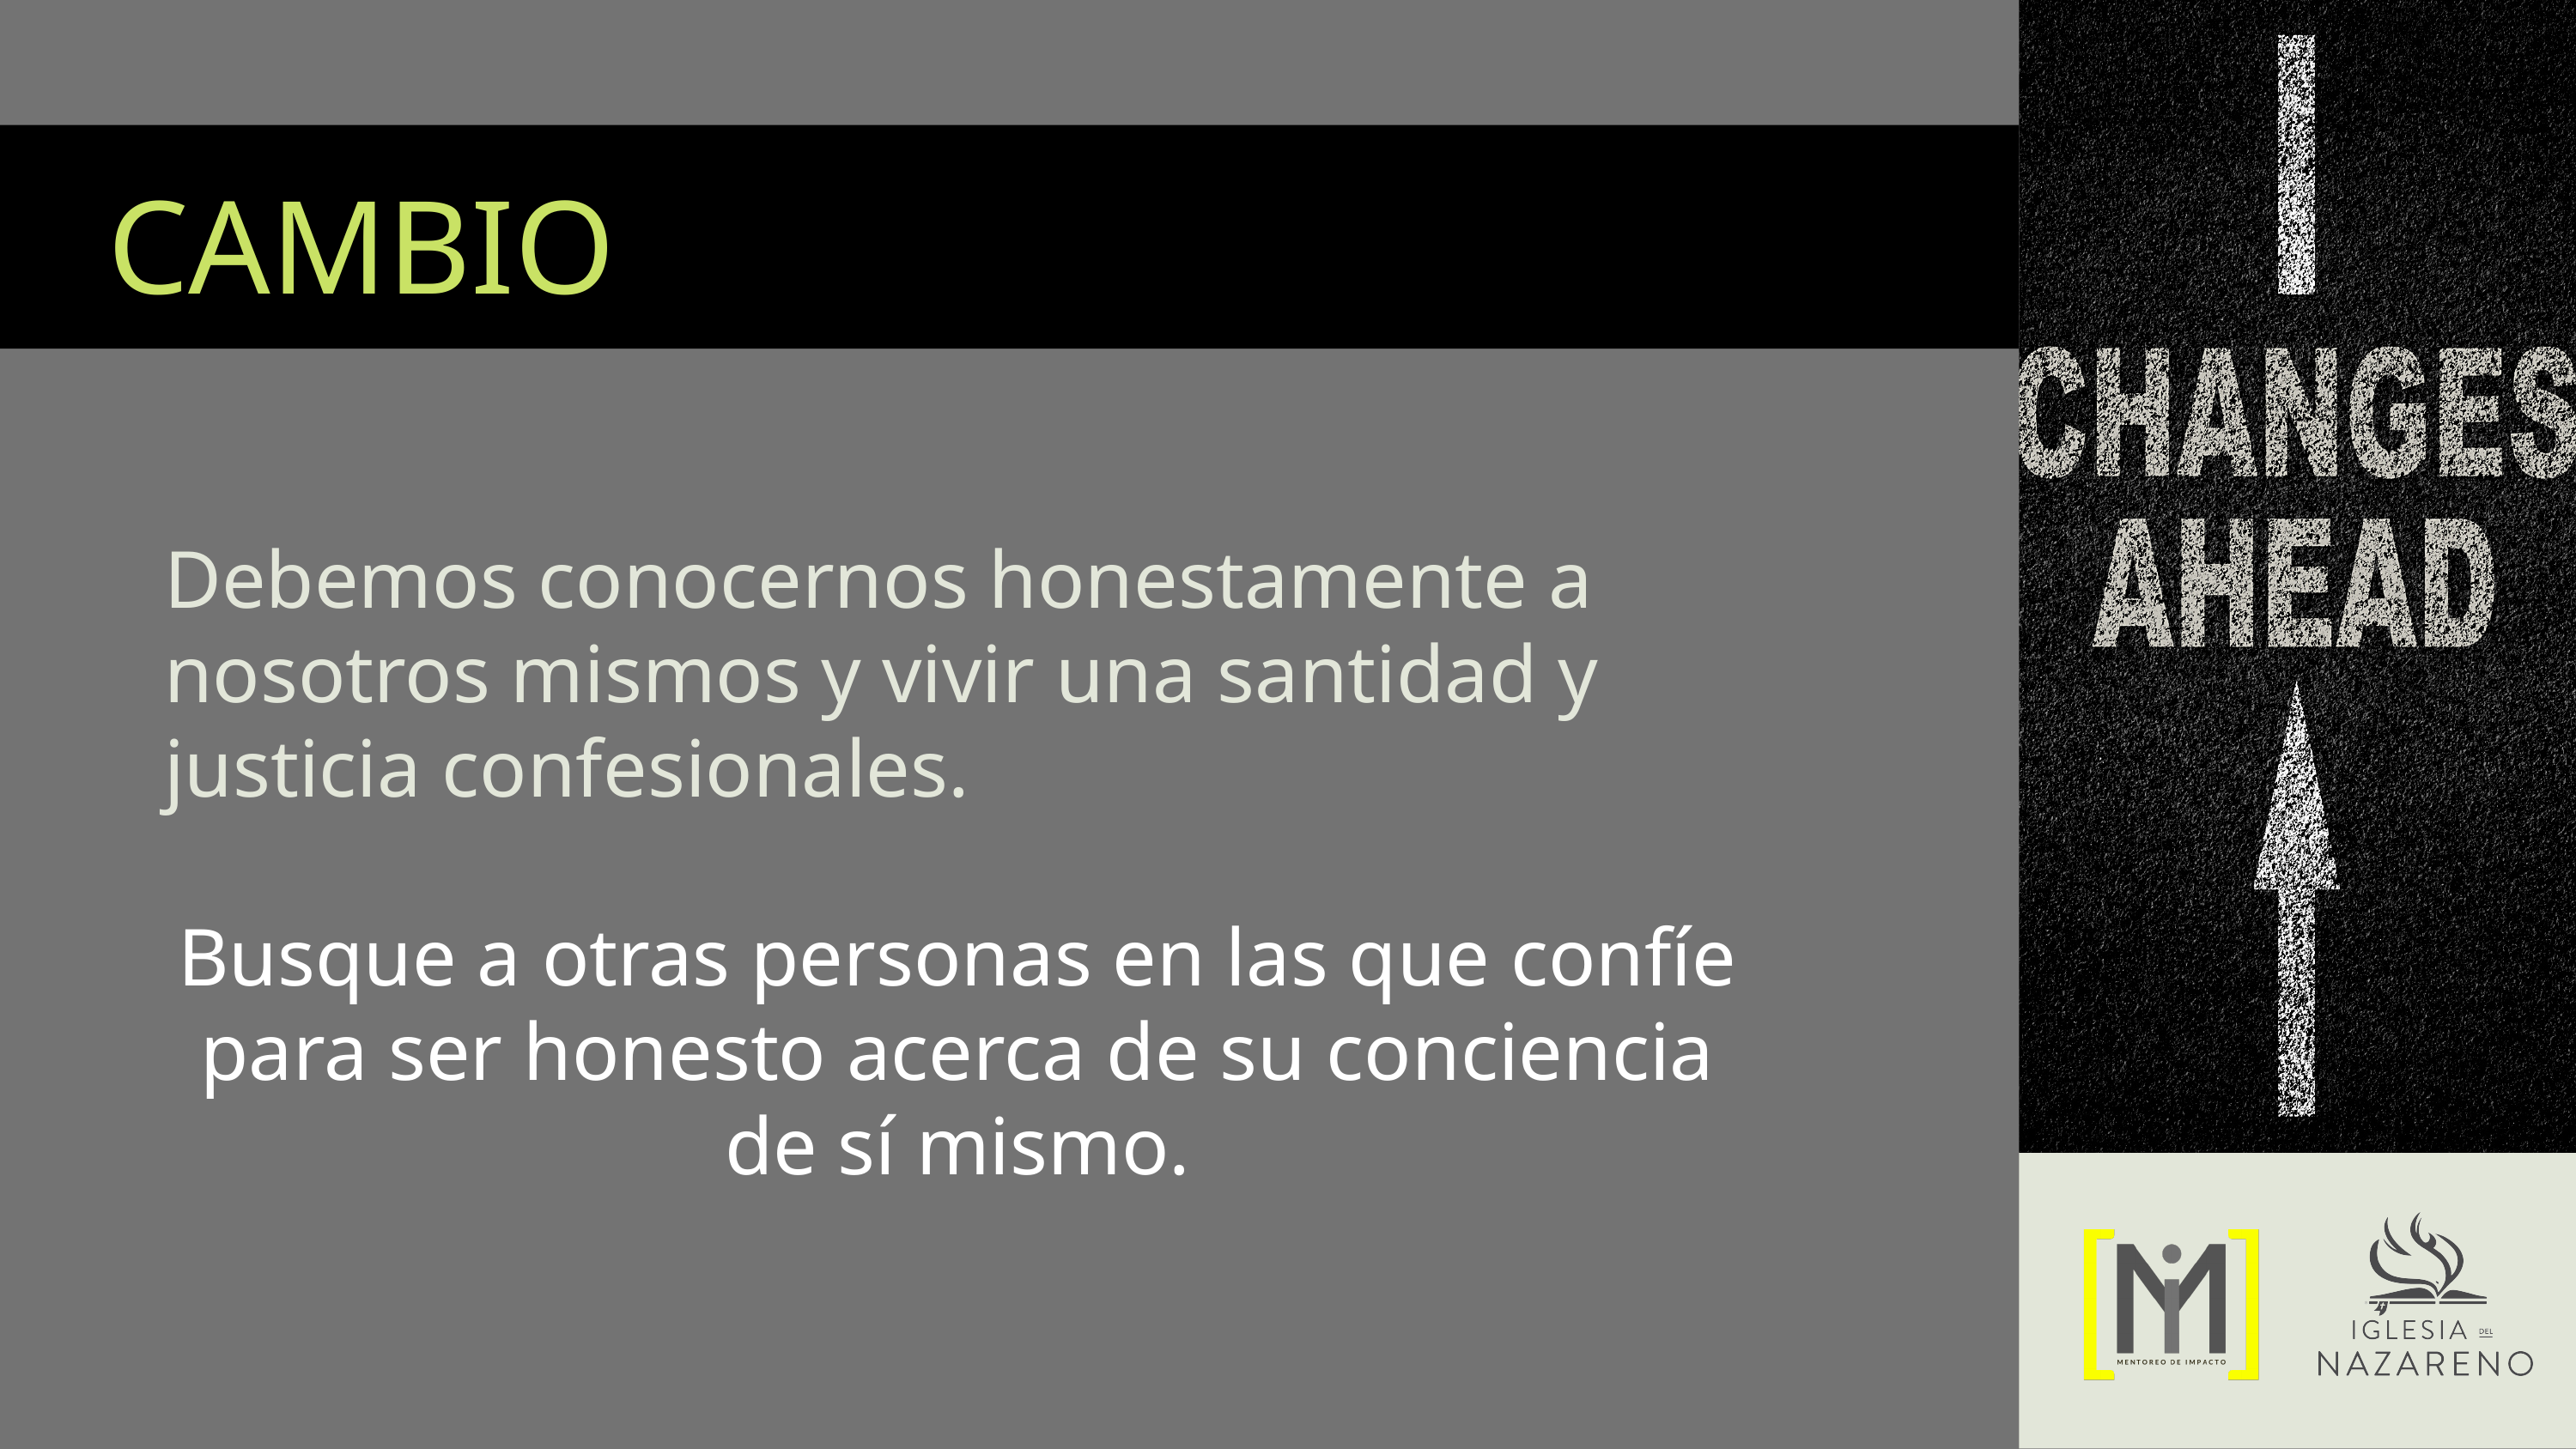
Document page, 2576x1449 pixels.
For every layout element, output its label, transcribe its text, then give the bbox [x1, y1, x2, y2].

picture [2065, 1192, 2277, 1404]
picture [2318, 1211, 2534, 1376]
text_box [2019, 1159, 2576, 1449]
text_box Debemos conocernos honestamente a nosotros mismos y vivir una santidad y justicia confesionales. Busque a otras personas en las que confíe para ser honesto acerca de su conciencia de sí mismo. [163, 529, 1753, 1285]
picture [2019, 0, 2576, 1153]
text_box [0, 124, 2014, 349]
text_box CAMBIO [107, 220, 1218, 320]
